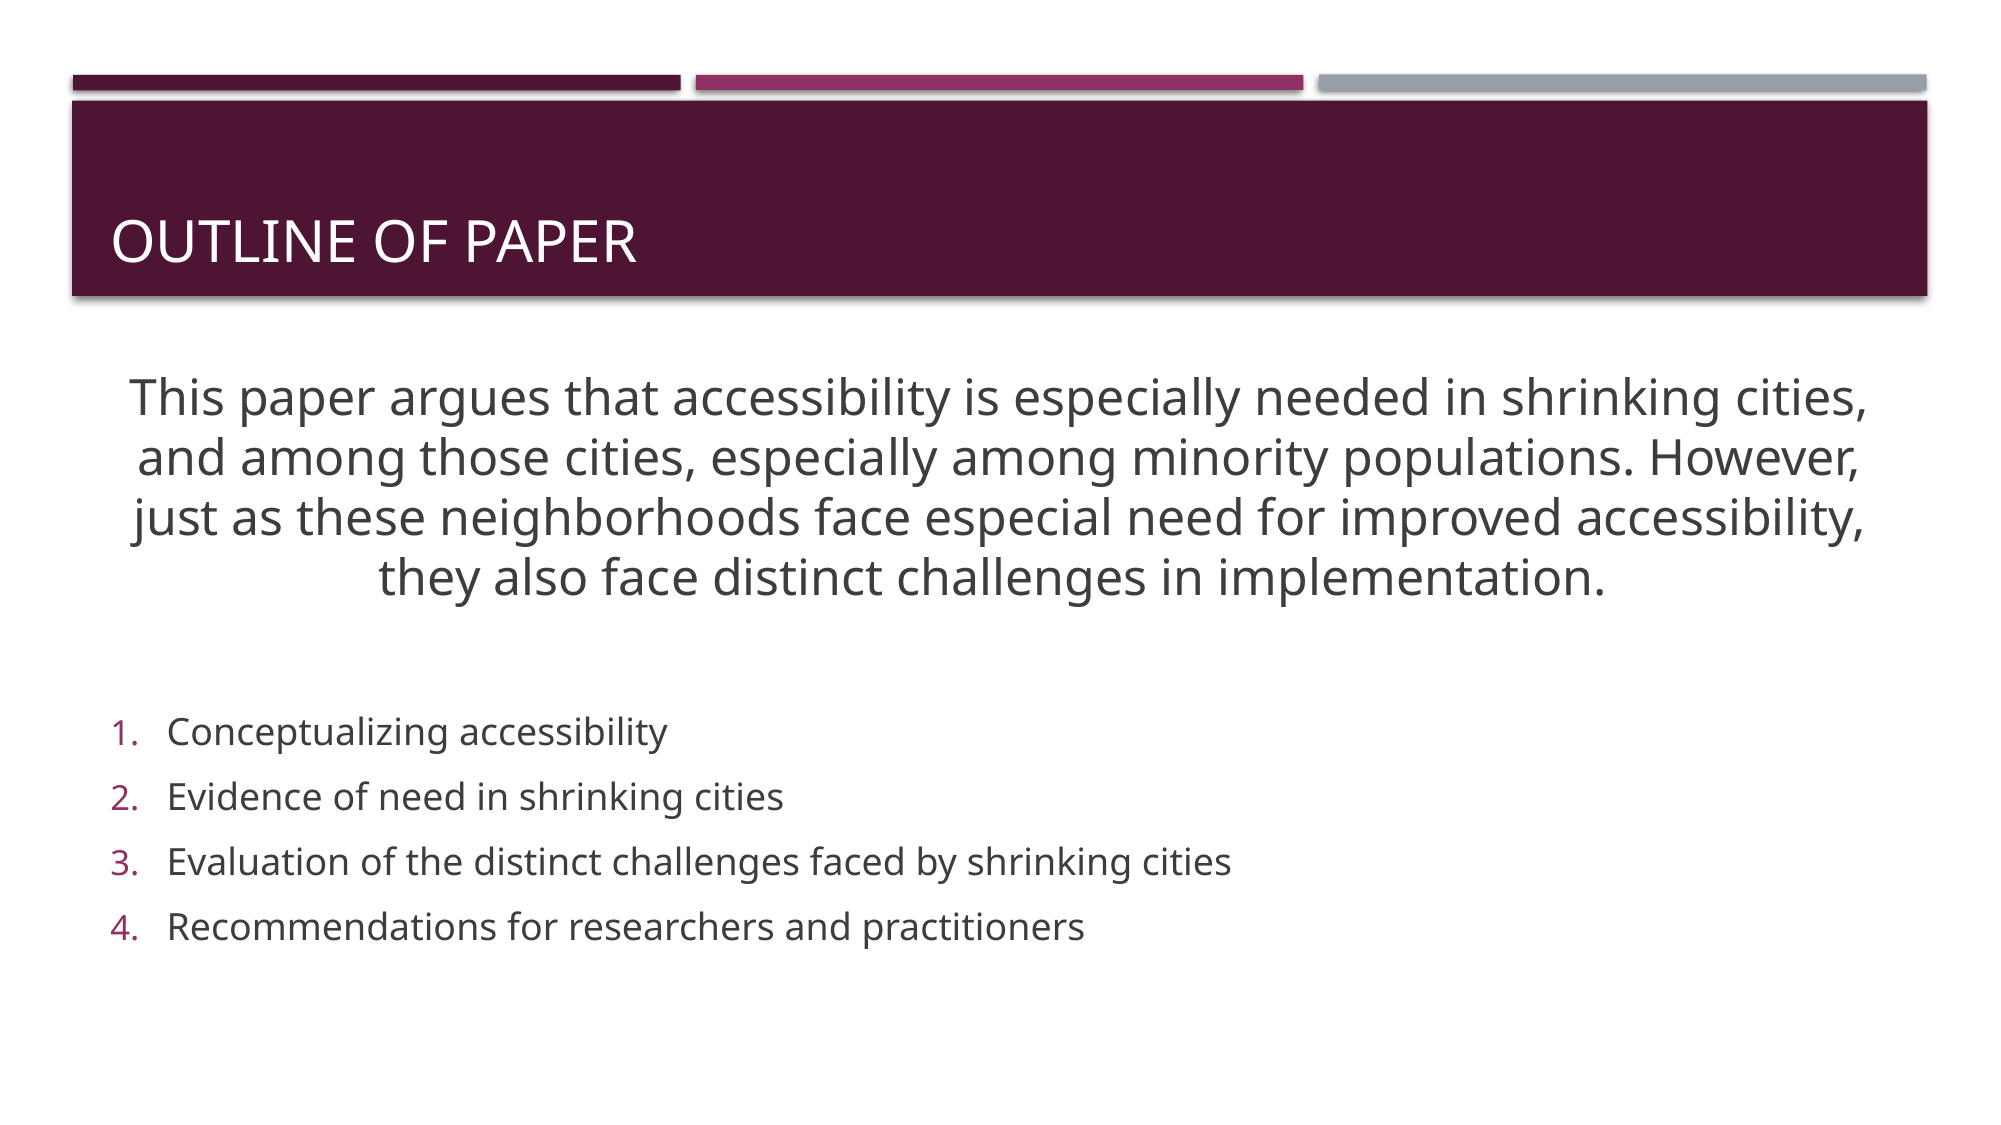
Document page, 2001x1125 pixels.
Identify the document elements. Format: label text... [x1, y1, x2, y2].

list This paper argues that accessibility is especially needed in shrinking cities, and among those cities, especially among minority populations. However, just as these neighborhoods face especial need for improved accessibility, they also face distinct challenges in implementation. Conceptualizing accessibility Evidence of need in shrinking cities Evaluation of the distinct challenges faced by shrinking cities Recommendations for researchers and practitioners [95, 357, 1905, 995]
title Outline of paper [95, 115, 1905, 282]
